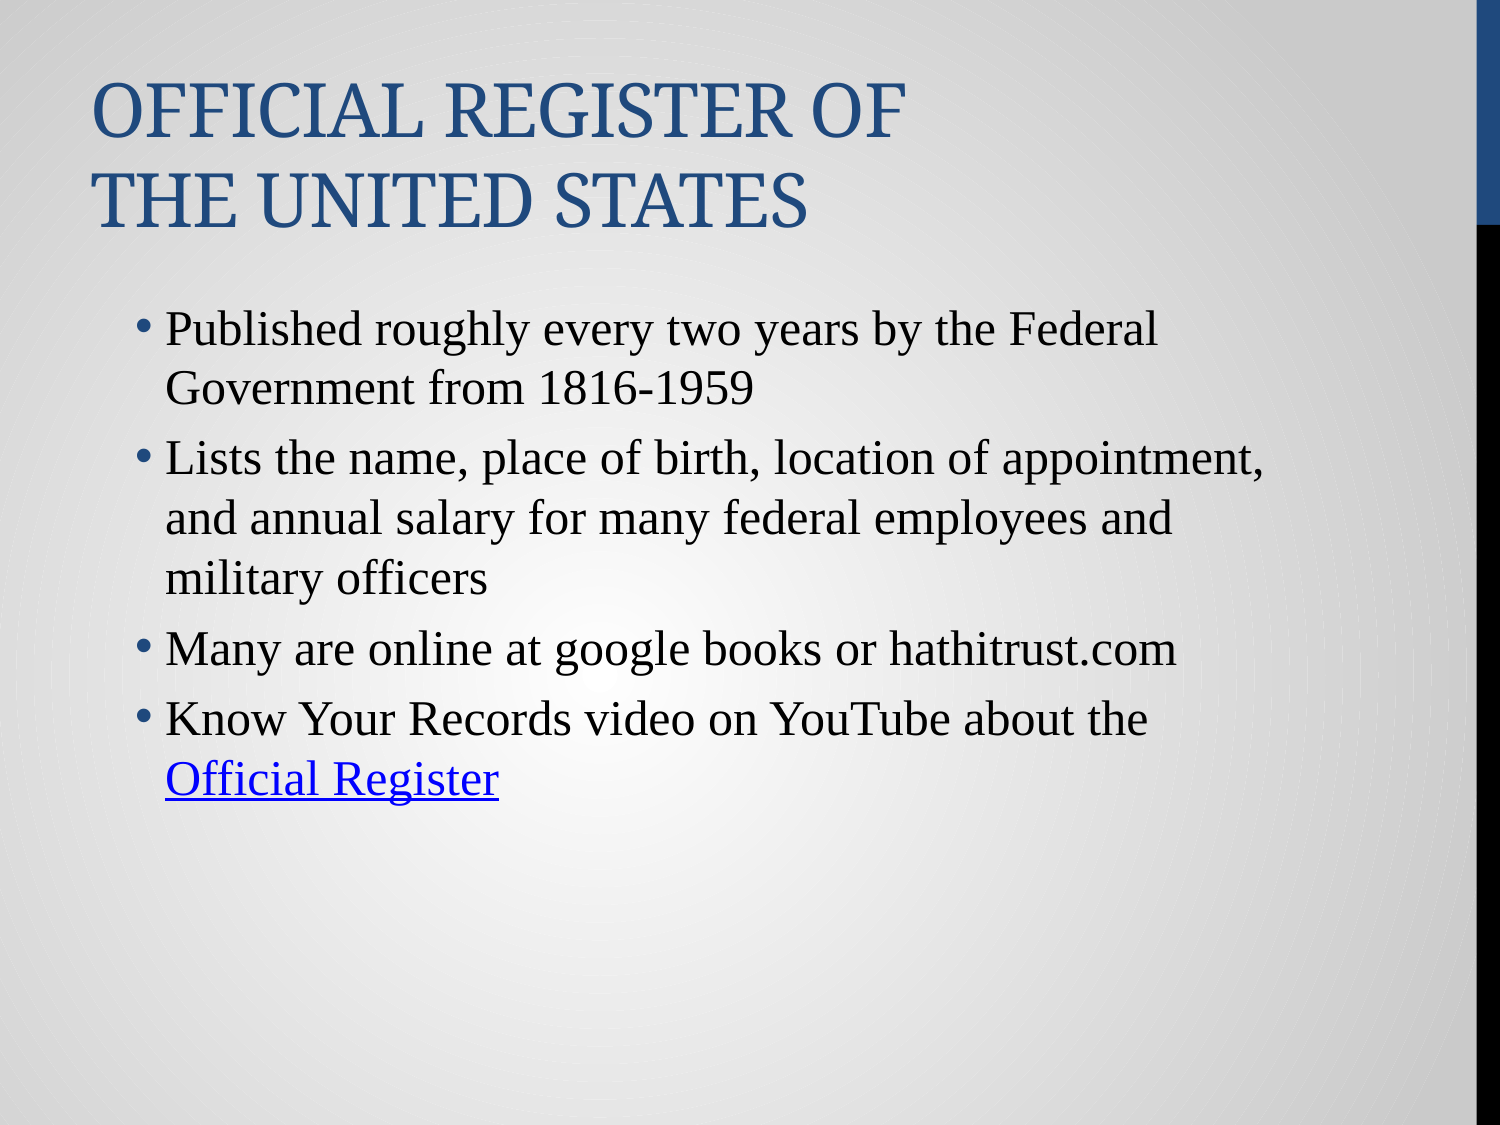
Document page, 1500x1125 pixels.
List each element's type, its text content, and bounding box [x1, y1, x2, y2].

list Published roughly every two years by the Federal Government from 1816-1959 Lists the name, place of birth, location of appointment, and annual salary for many federal employees and military officers Many are online at google books or hathitrust.com Know Your Records video on YouTube about the Official Register [75, 287, 1325, 1005]
title Official Register of the United STates [75, 25, 1025, 250]
